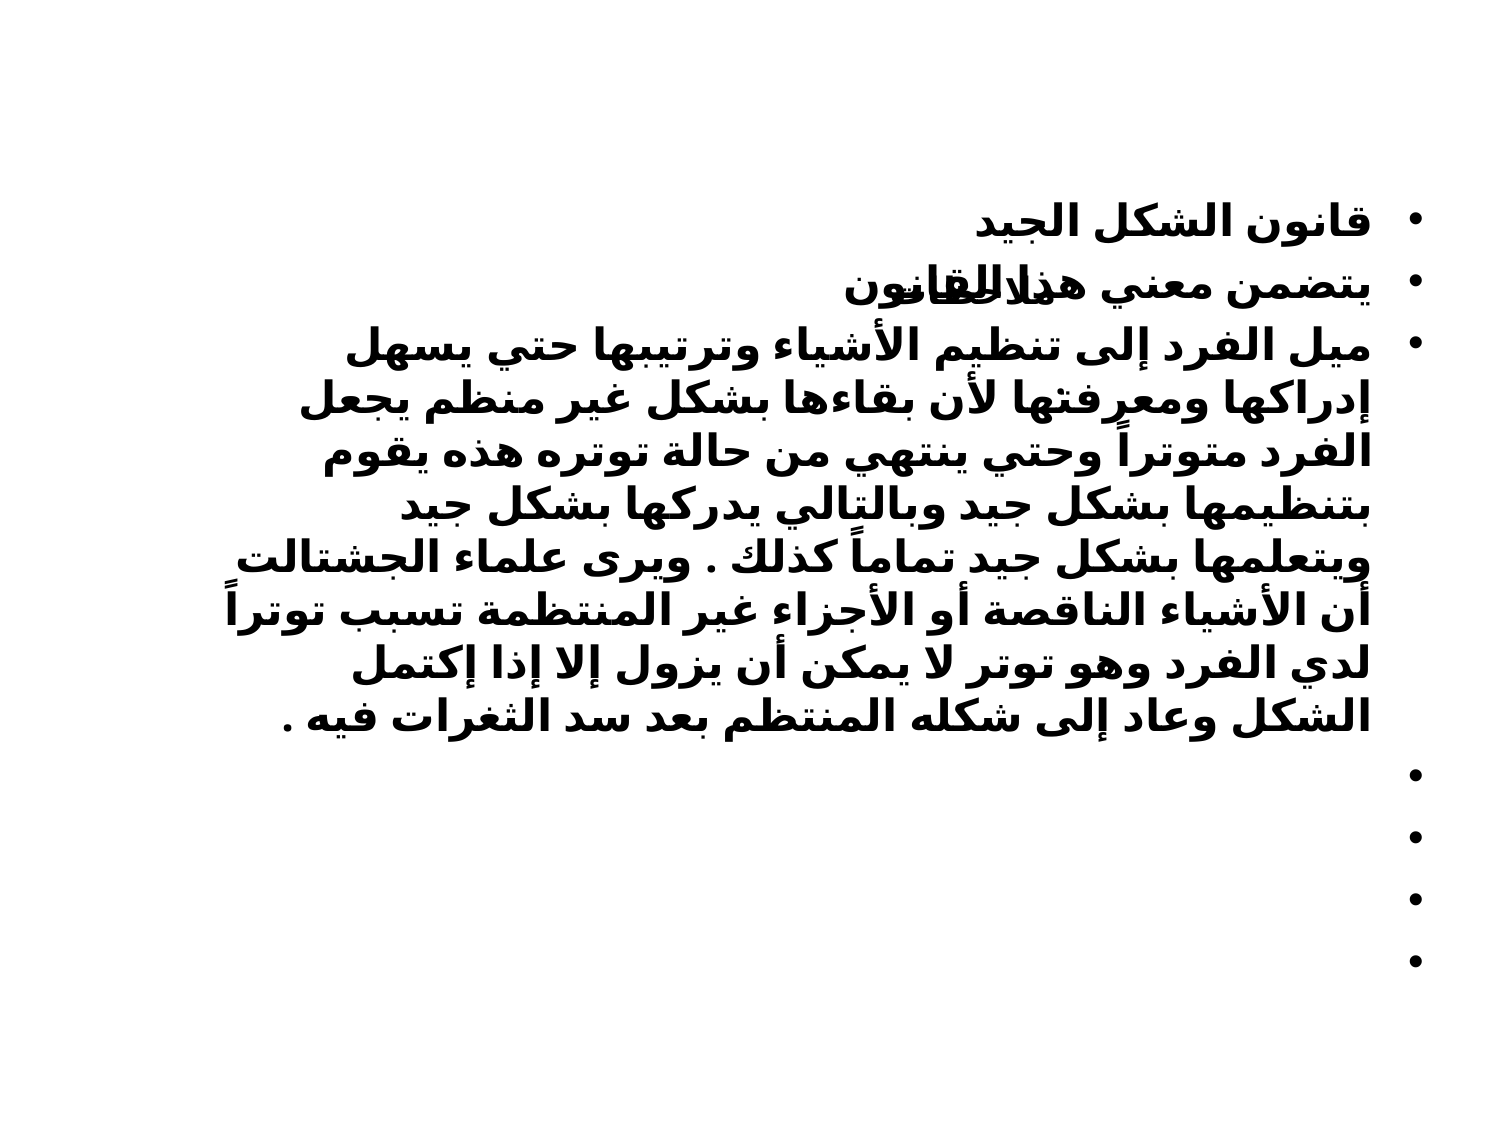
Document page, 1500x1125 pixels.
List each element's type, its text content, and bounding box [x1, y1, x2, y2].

list قانون الشكل الجيد يتضمن معني هذا القانون ميل الفرد إلى تنظيم الأشياء وترتيبها حتي يسهل إدراكها ومعرفتها لأن بقاءها بشكل غير منظم يجعل الفرد متوتراً وحتي ينتهي من حالة توتره هذه يقوم بتنظيمها بشكل جيد وبالتالي يدركها بشكل جيد ويتعلمها بشكل جيد تماماً كذلك . ويرى علماء الجشتالت أن الأشياء الناقصة أو الأجزاء غير المنتظمة تسبب توتراً لدي الفرد وهو توتر لا يمكن أن يزول إلا إذا إكتمل الشكل وعاد إلى شكله المنتظم بعد سد الثغرات فيه . [206, 184, 1436, 1059]
